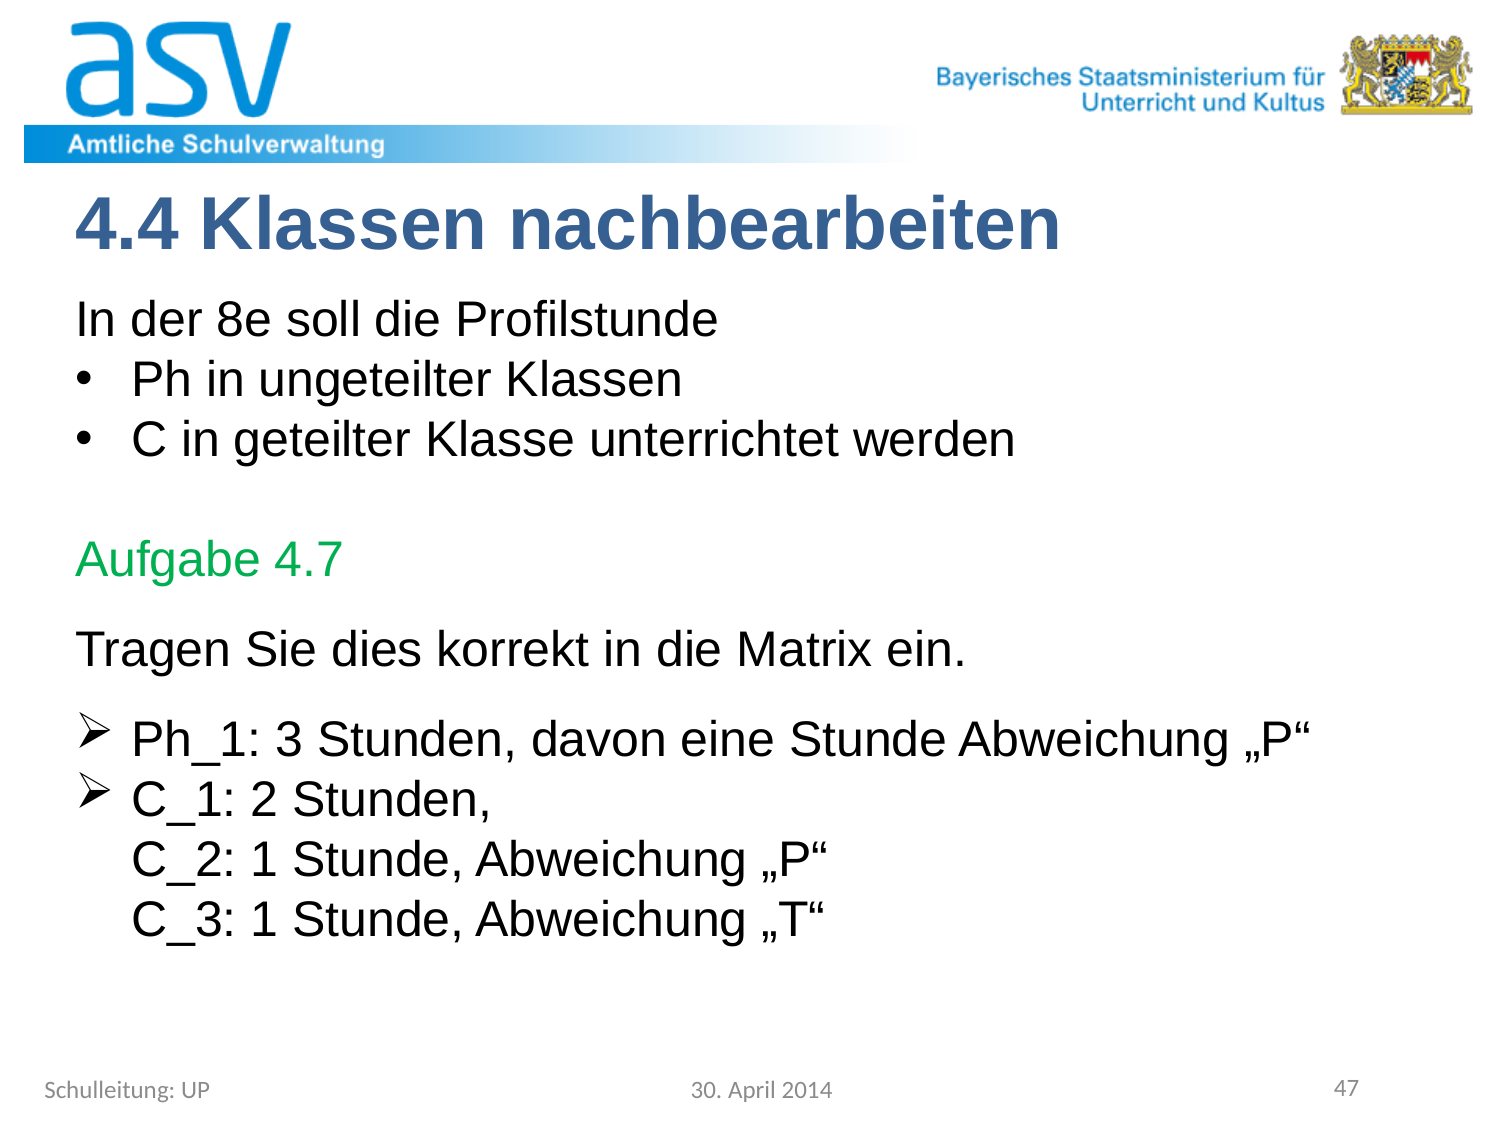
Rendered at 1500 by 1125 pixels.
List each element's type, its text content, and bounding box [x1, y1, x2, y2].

text_box In der 8e soll die Profilstunde Ph in ungeteilter Klassen C in geteilter Klasse unterrichtet werden Aufgabe 4.7 Tragen Sie dies korrekt in die Matrix ein. Ph_1: 3 Stunden, davon eine Stunde Abweichung „P“ C_1: 2 Stunden, C_2: 1 Stunde, Abweichung „P“ C_3: 1 Stunde, Abweichung „T“ [60, 279, 1407, 955]
text_box 4.4 Klassen nachbearbeiten [60, 160, 1459, 279]
footer Schulleitung: UP [29, 1070, 408, 1107]
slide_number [454, 1070, 1069, 1106]
picture [24, 11, 1490, 163]
picture [24, 127, 30, 163]
slide_number 47 [1210, 1070, 1375, 1103]
